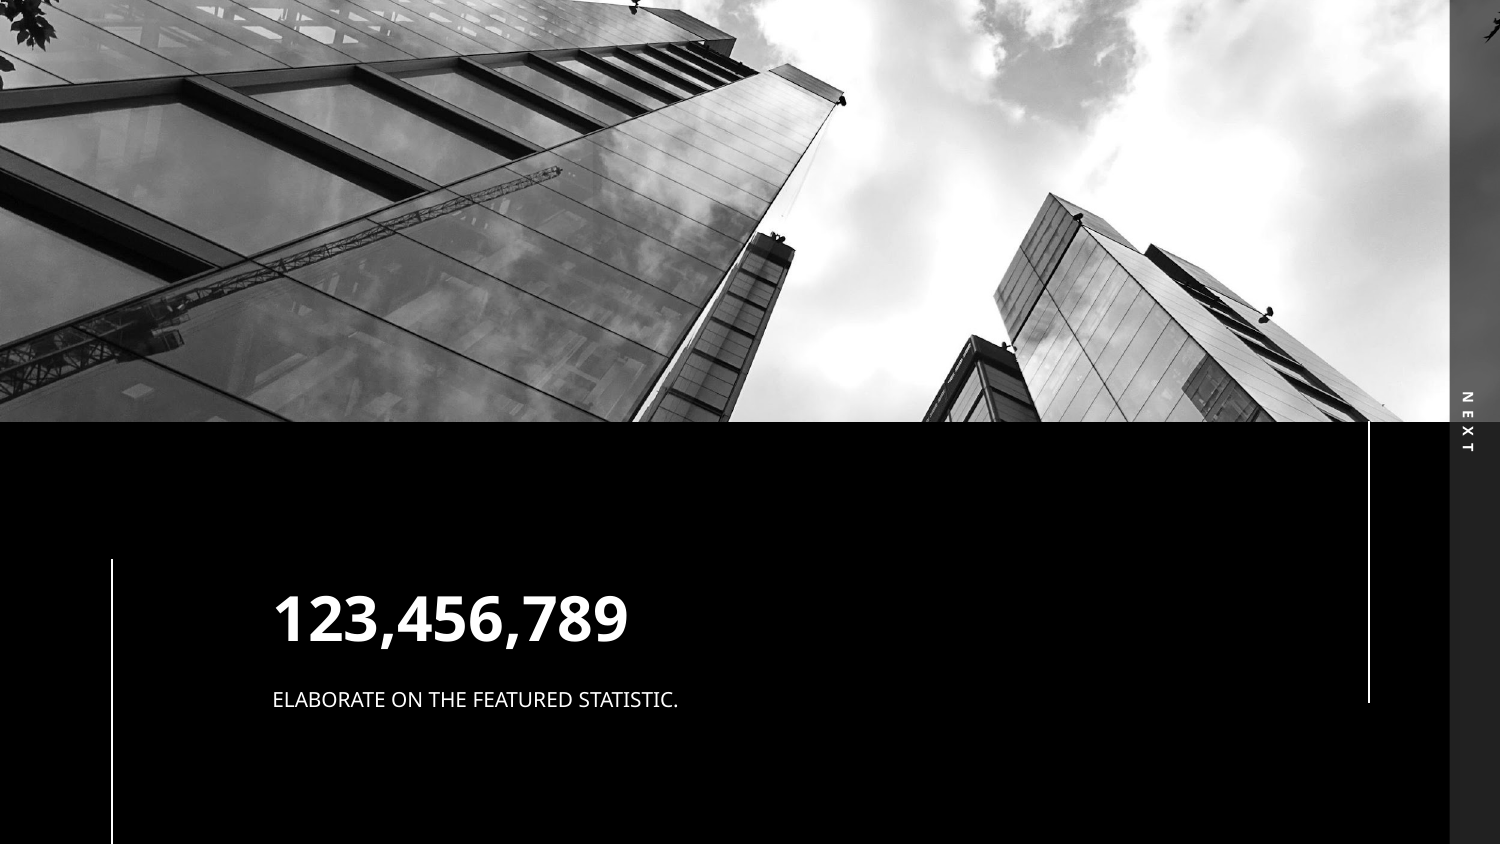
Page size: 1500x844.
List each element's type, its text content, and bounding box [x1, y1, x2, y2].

text_box ELABORATE ON THE FEATURED STATISTIC. [272, 676, 986, 712]
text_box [1449, 409, 1500, 844]
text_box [1449, 0, 1500, 409]
picture [0, 0, 1449, 423]
text_box 123,456,789 [272, 563, 1031, 654]
